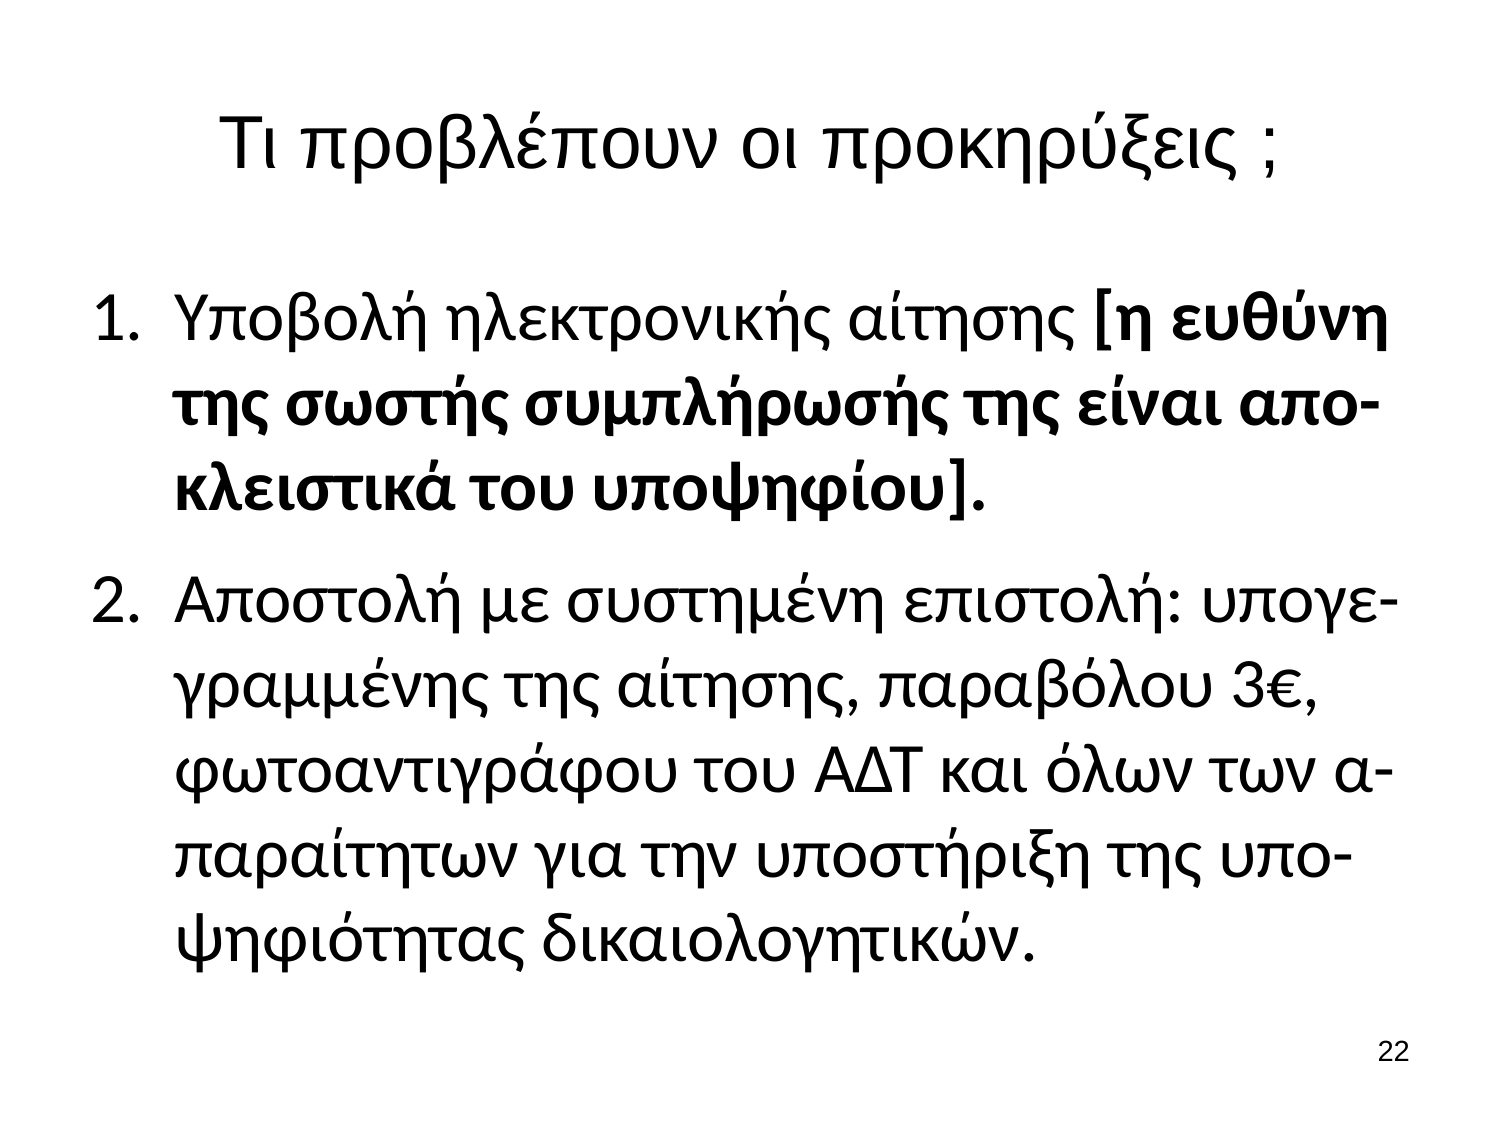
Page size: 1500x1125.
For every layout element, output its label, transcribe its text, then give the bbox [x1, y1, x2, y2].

slide_number 22 [1074, 1024, 1425, 1103]
list Υποβολή ηλεκτρονικής αίτησης [η ευθύνη της σωστής συμπλήρωσής της είναι απο-κλειστικά του υποψηφίου]. Αποστολή με συστημένη επιστολή: υπογε-γραμμένης της αίτησης, παραβόλου 3€, φωτοαντιγράφου του ΑΔΤ και όλων των α-παραίτητων για την υποστήριξη της υπο-ψηφιότητας δικαιολογητικών. [75, 262, 1425, 1005]
title Τι προβλέπουν οι προκηρύξεις ; [75, 45, 1425, 233]
